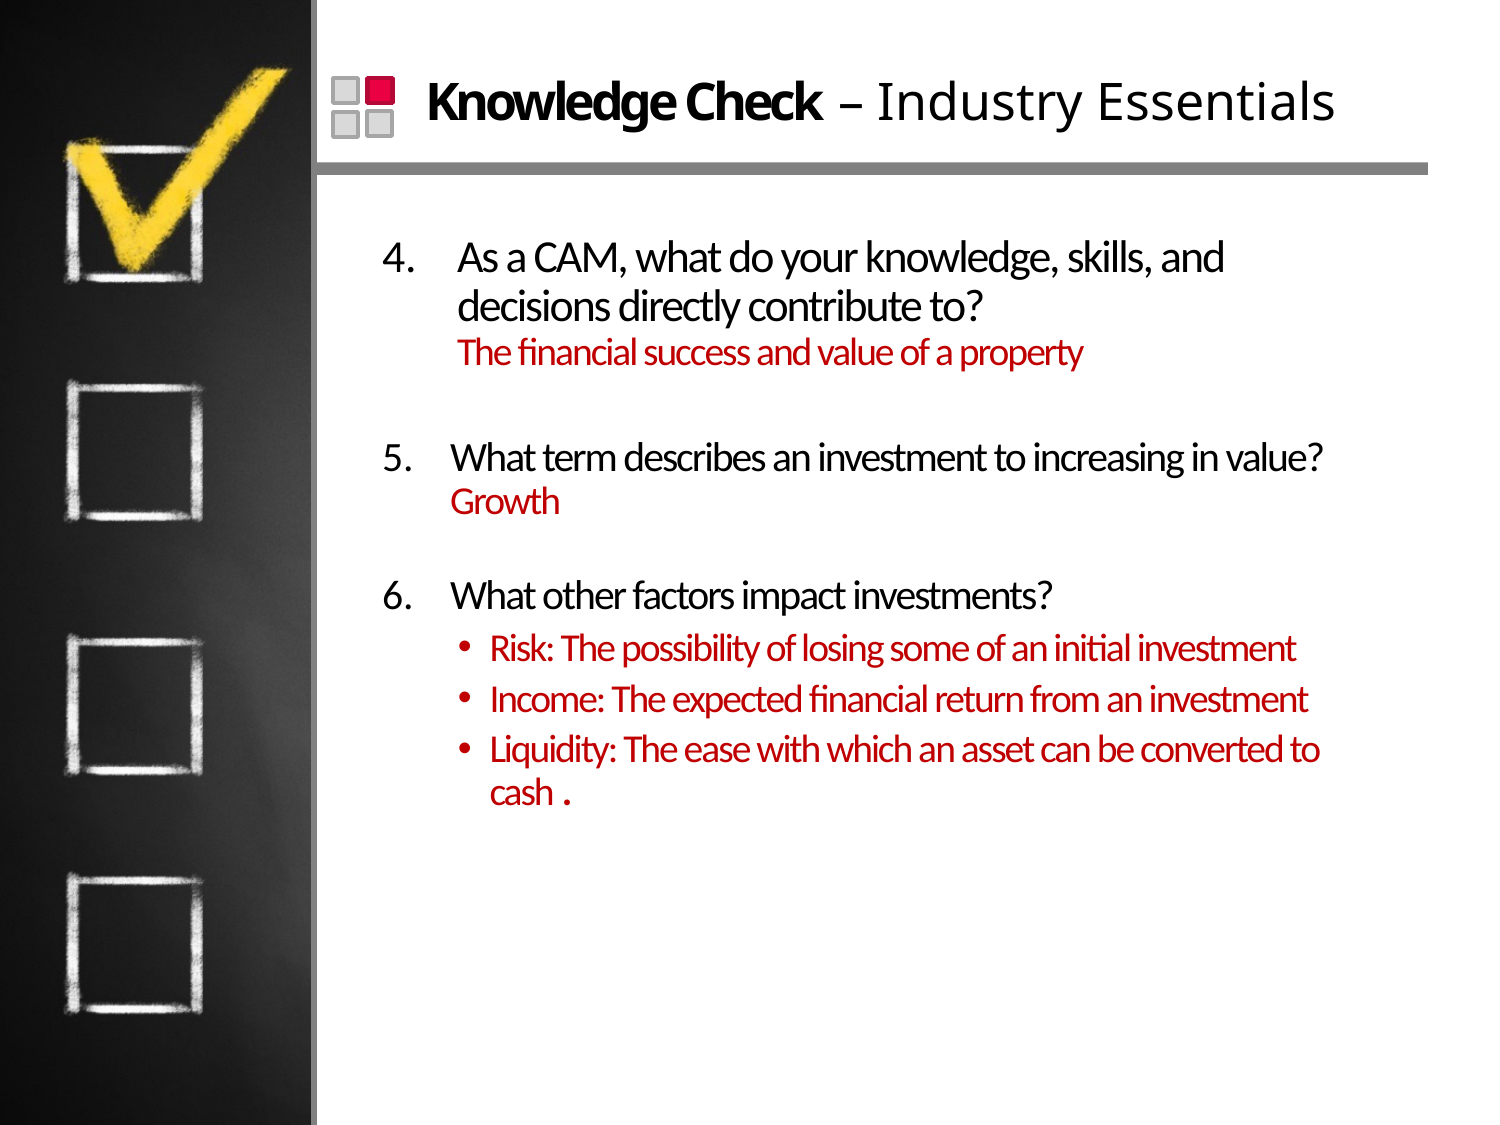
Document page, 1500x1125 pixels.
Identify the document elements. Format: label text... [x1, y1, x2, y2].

picture [0, 0, 311, 1125]
list As a CAM, what do your knowledge, skills, and decisions directly contribute to? The financial success and value of a property What term describes an investment to increasing in value? Growth What other factors impact investments? Risk: The possibility of losing some of an initial investment Income: The expected financial return from an investment Liquidity: The ease with which an asset can be converted to cash . [367, 224, 1367, 1030]
title Knowledge Check – Industry Essentials [425, 51, 1421, 157]
